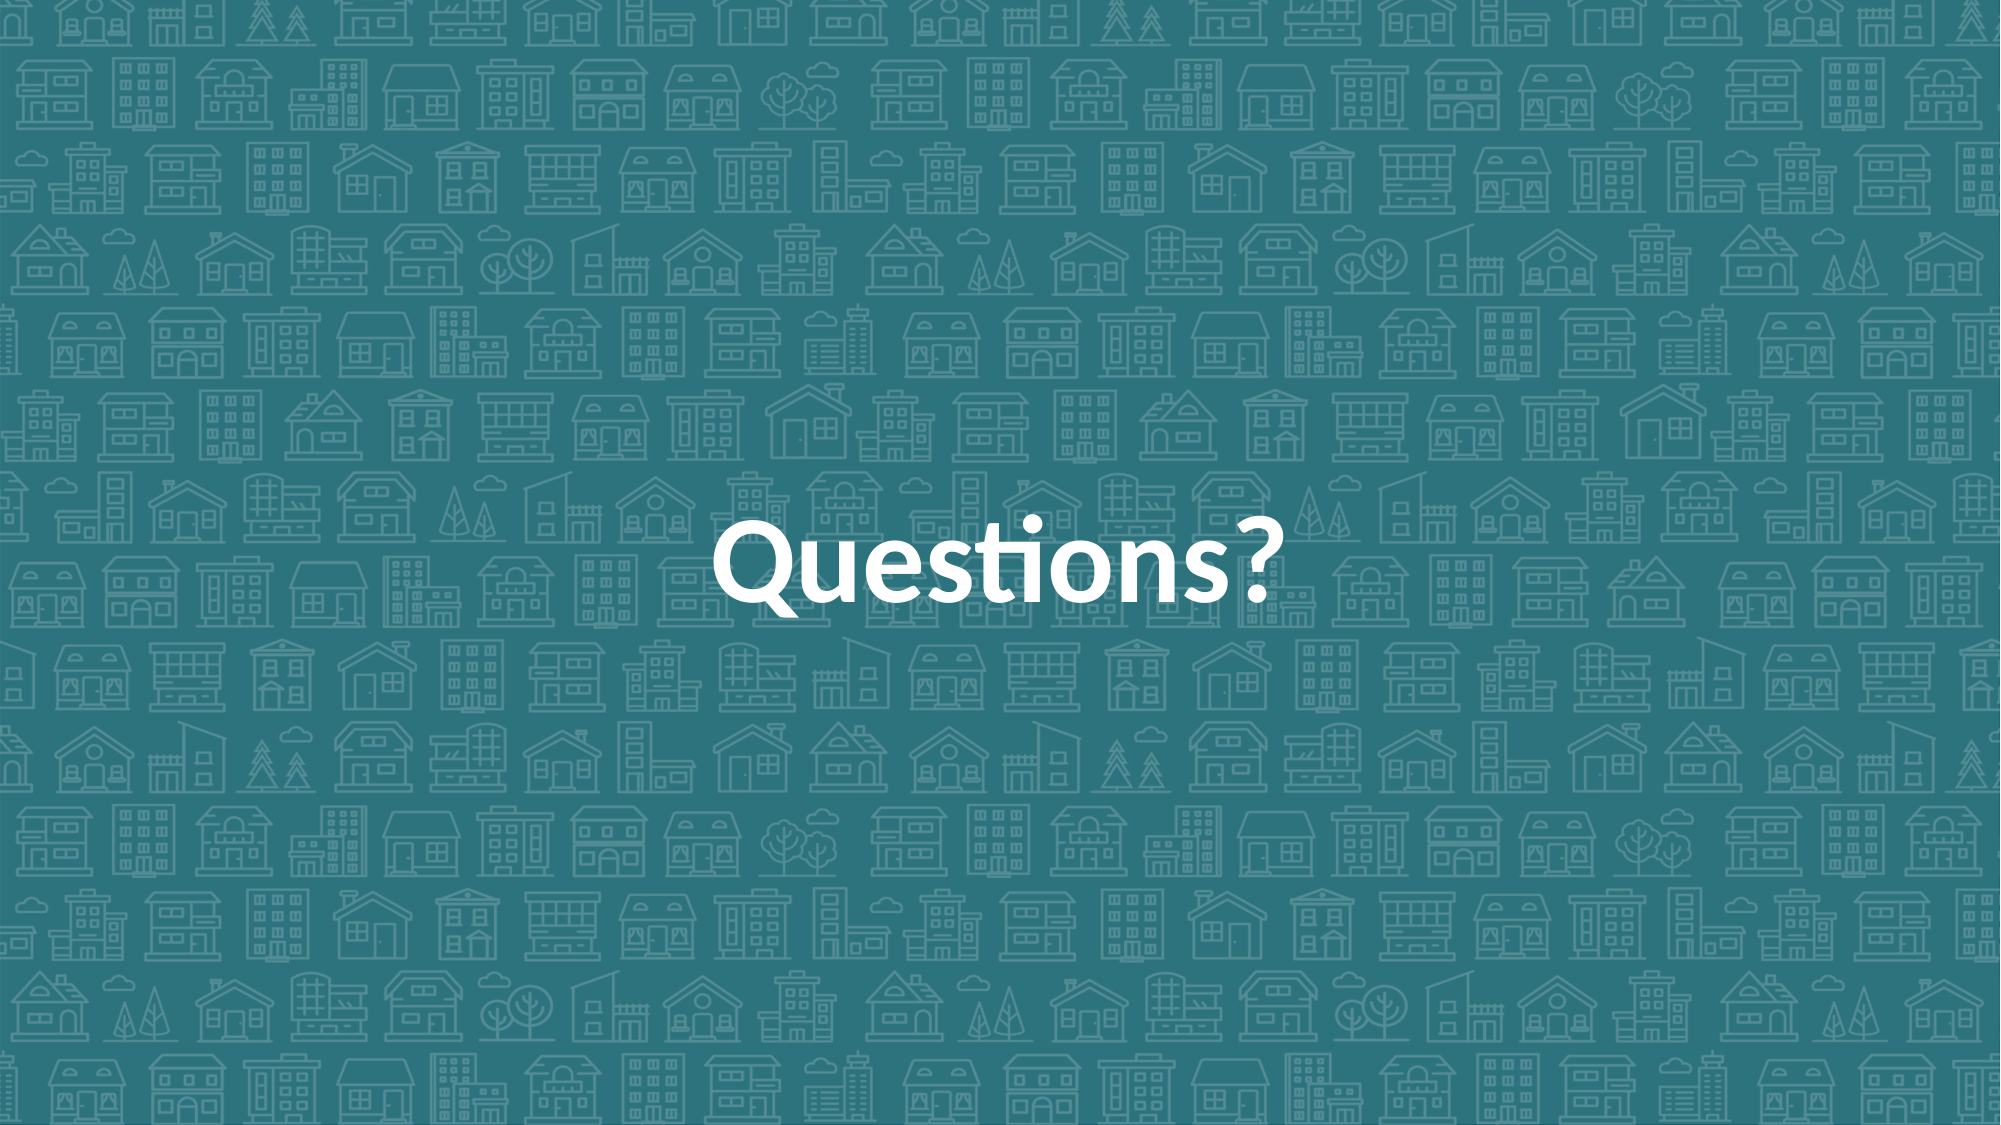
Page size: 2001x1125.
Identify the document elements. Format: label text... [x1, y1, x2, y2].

list Questions? [311, 487, 1689, 638]
picture [0, 0, 2000, 1125]
